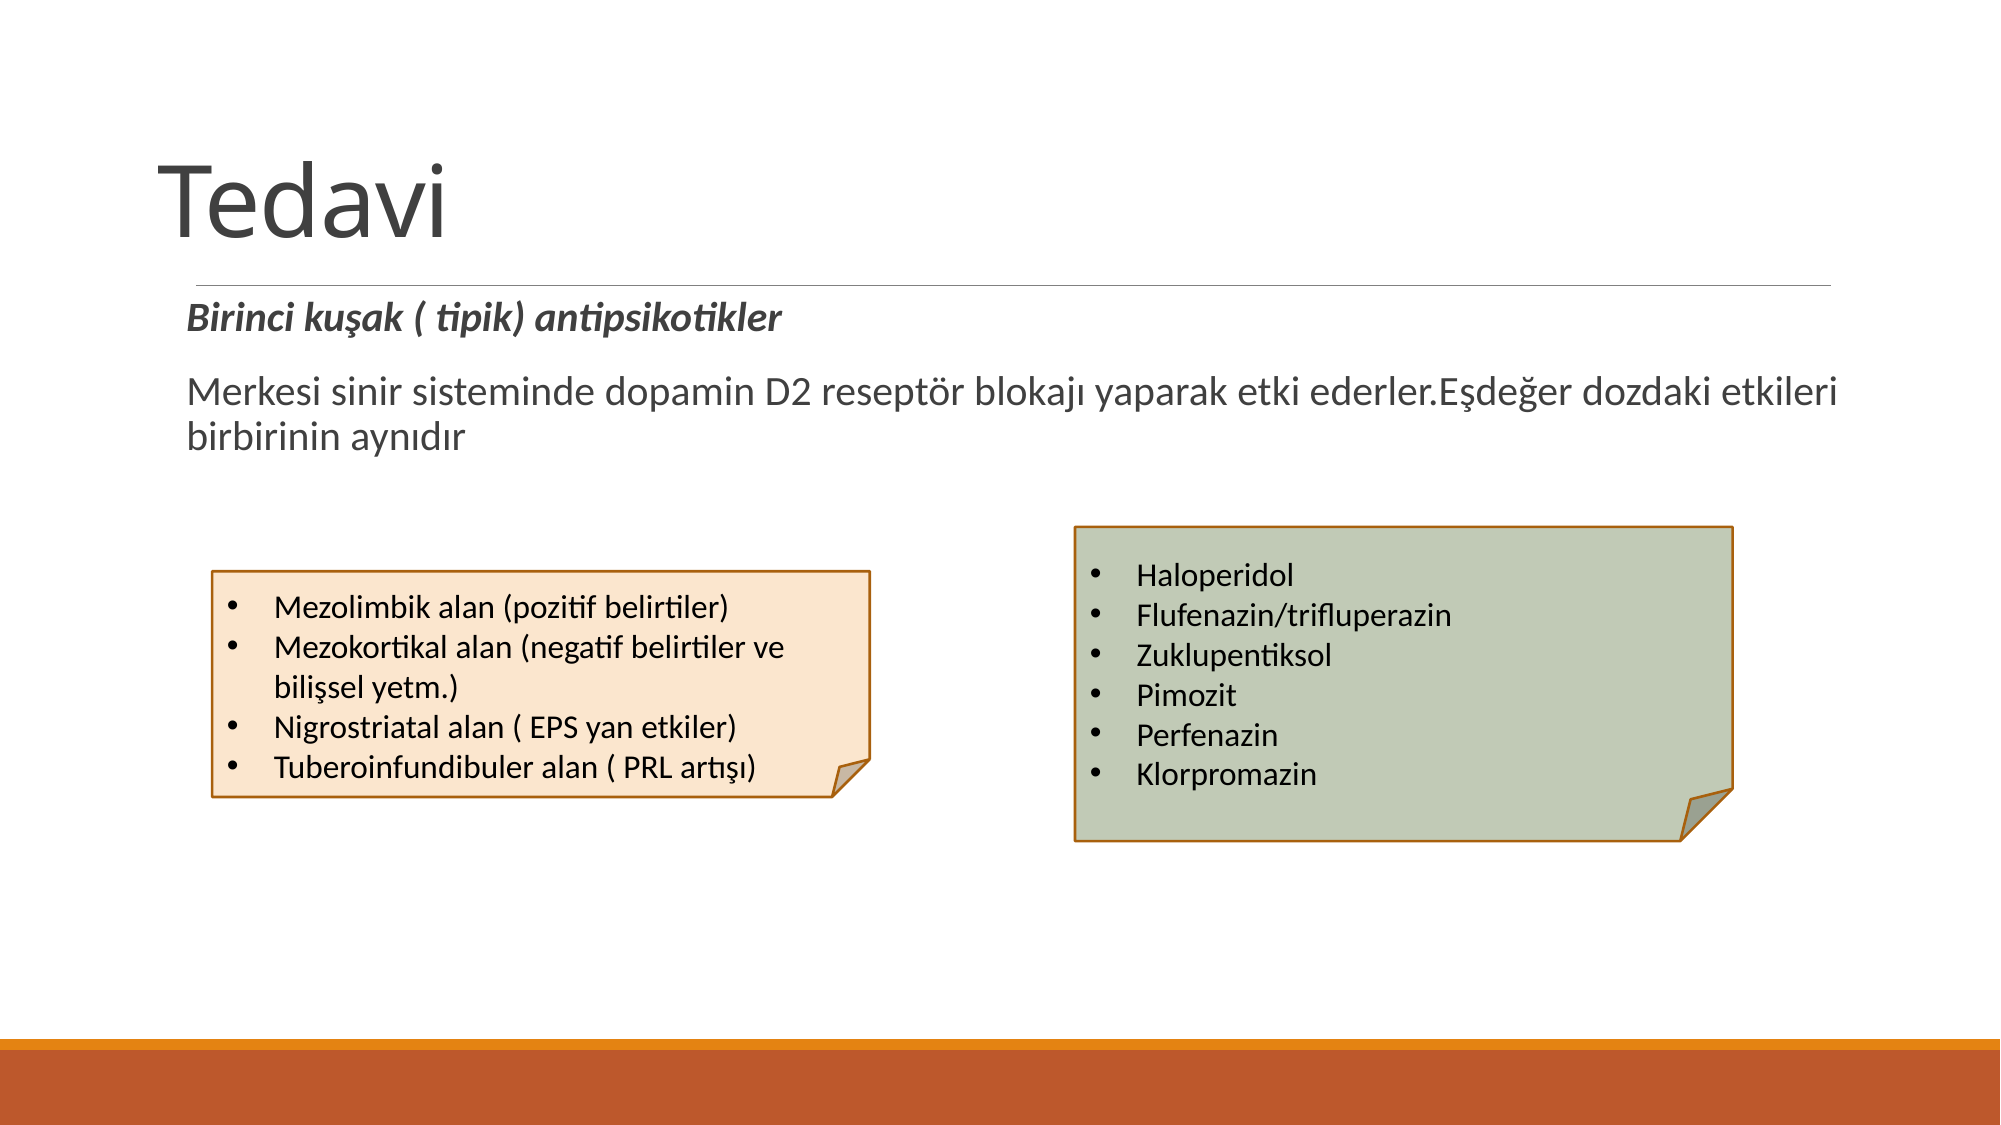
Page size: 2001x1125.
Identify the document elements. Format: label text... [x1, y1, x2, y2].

title Tedavi [142, 27, 1793, 266]
list Birinci kuşak ( tipik) antipsikotikler Merkesi sinir sisteminde dopamin D2 reseptör blokajı yaparak etki ederler.Eşdeğer dozdaki etkileri birbirinin aynıdır [171, 287, 1958, 1037]
text_box Mezolimbik alan (pozitif belirtiler) Mezokortikal alan (negatif belirtiler ve bilişsel yetm.) Nigrostriatal alan ( EPS yan etkiler) Tuberoinfundibuler alan ( PRL artışı) [210, 569, 872, 799]
text_box Haloperidol Flufenazin/trifluperazin Zuklupentiksol Pimozit Perfenazin Klorpromazin [1073, 525, 1734, 843]
